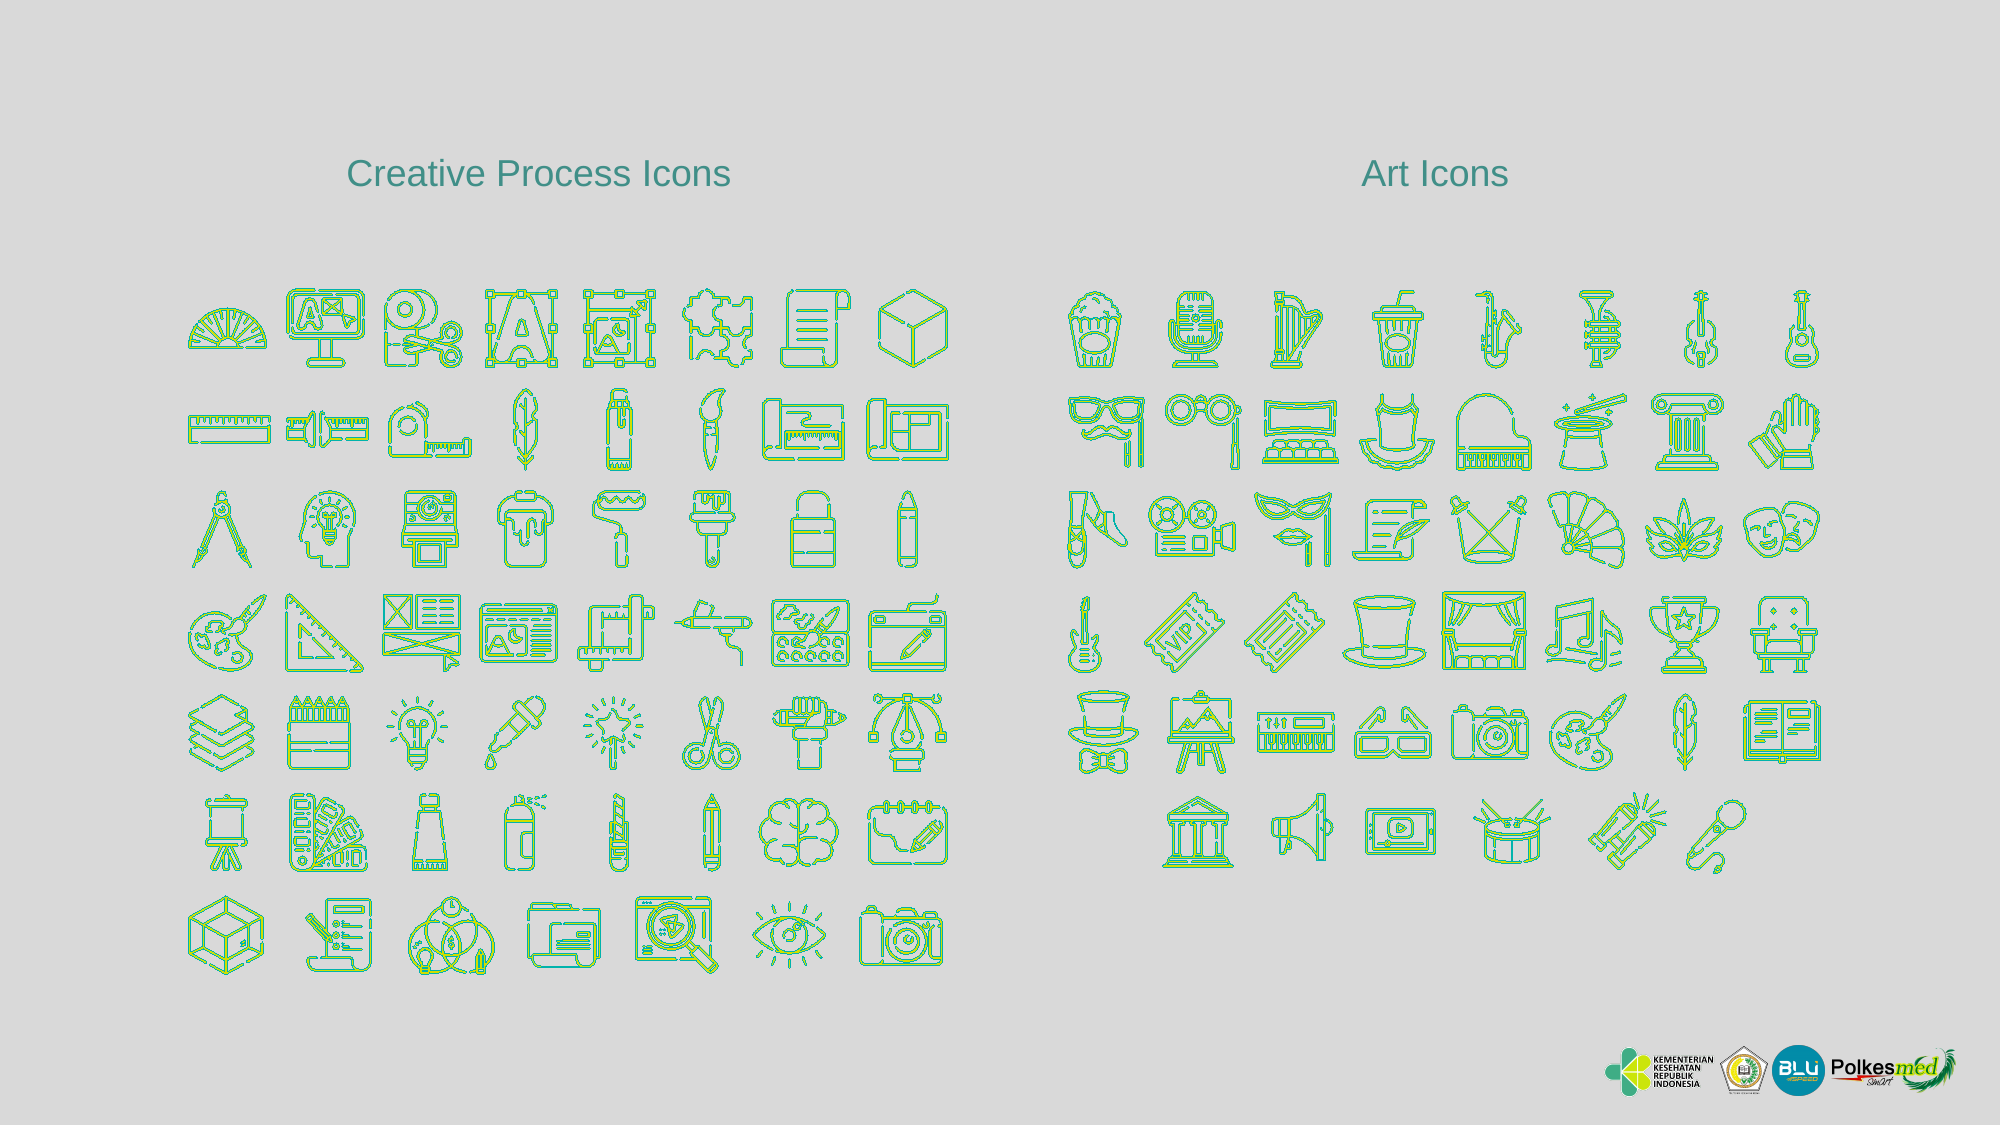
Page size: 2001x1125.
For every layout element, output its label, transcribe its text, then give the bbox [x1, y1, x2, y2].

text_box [192, 490, 252, 568]
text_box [286, 410, 369, 448]
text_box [634, 896, 719, 974]
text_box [479, 603, 558, 663]
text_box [1588, 792, 1667, 870]
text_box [504, 794, 547, 871]
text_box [1167, 690, 1235, 774]
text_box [286, 288, 365, 368]
text_box [609, 793, 629, 872]
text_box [1651, 393, 1724, 471]
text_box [878, 288, 948, 368]
text_box [1748, 393, 1820, 470]
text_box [1165, 394, 1242, 470]
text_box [1451, 704, 1529, 760]
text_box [1168, 290, 1223, 368]
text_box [1750, 596, 1818, 673]
text_box [897, 490, 918, 568]
text_box [868, 693, 947, 772]
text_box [384, 289, 466, 368]
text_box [1545, 597, 1623, 672]
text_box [583, 696, 644, 770]
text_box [790, 490, 836, 568]
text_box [407, 896, 495, 975]
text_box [1146, 496, 1236, 557]
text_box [388, 401, 471, 458]
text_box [1365, 808, 1436, 855]
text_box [1645, 498, 1723, 562]
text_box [1554, 393, 1628, 471]
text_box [689, 490, 736, 568]
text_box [1262, 400, 1339, 464]
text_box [289, 793, 368, 872]
text_box [188, 307, 267, 349]
text_box [1162, 796, 1234, 868]
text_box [1743, 700, 1821, 764]
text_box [1547, 693, 1627, 771]
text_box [1254, 492, 1332, 567]
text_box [1352, 499, 1430, 561]
text_box [1342, 595, 1427, 669]
text_box [188, 415, 271, 444]
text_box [577, 594, 655, 672]
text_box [1359, 393, 1435, 471]
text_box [674, 599, 753, 666]
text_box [1067, 491, 1128, 569]
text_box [186, 594, 267, 672]
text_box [1578, 290, 1621, 368]
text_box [583, 289, 656, 368]
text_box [1785, 290, 1819, 368]
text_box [867, 800, 948, 865]
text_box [606, 388, 633, 471]
picture [1718, 1044, 1770, 1096]
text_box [1068, 690, 1139, 774]
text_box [1354, 706, 1432, 759]
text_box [1649, 596, 1720, 674]
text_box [513, 388, 539, 470]
picture [1772, 1045, 1825, 1096]
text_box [497, 490, 554, 568]
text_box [188, 895, 264, 975]
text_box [859, 905, 943, 966]
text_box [485, 289, 558, 368]
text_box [1068, 396, 1145, 468]
picture [1827, 1045, 1957, 1097]
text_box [1244, 592, 1325, 673]
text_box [483, 695, 546, 770]
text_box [412, 793, 448, 871]
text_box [1683, 290, 1718, 368]
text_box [780, 288, 851, 368]
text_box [382, 594, 461, 672]
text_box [1143, 592, 1226, 673]
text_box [305, 898, 372, 972]
text_box [758, 798, 839, 867]
text_box [1441, 591, 1527, 670]
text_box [1257, 712, 1335, 753]
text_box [205, 794, 248, 871]
picture [1603, 1046, 1716, 1098]
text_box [1449, 495, 1528, 564]
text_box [680, 288, 753, 368]
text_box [1673, 693, 1698, 771]
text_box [1685, 799, 1748, 874]
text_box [285, 593, 364, 673]
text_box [752, 901, 827, 969]
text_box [527, 902, 601, 968]
text_box [703, 793, 721, 872]
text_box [762, 398, 845, 461]
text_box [298, 490, 358, 568]
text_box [1067, 290, 1122, 368]
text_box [386, 695, 448, 771]
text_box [1372, 290, 1424, 368]
text_box [287, 695, 351, 770]
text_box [401, 490, 459, 568]
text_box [868, 593, 947, 672]
text_box [1270, 291, 1323, 369]
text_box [1475, 290, 1523, 369]
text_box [771, 599, 850, 667]
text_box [1473, 799, 1552, 864]
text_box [592, 490, 647, 568]
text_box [1067, 596, 1102, 673]
text_box Art Icons [1049, 146, 1821, 201]
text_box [678, 696, 745, 770]
text_box [1456, 393, 1532, 471]
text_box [1271, 793, 1334, 861]
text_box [187, 694, 255, 772]
text_box [1547, 491, 1625, 569]
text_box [772, 696, 847, 770]
text_box [699, 388, 726, 471]
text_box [866, 398, 949, 461]
text_box Creative Process Icons [153, 146, 925, 201]
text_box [1742, 501, 1822, 558]
